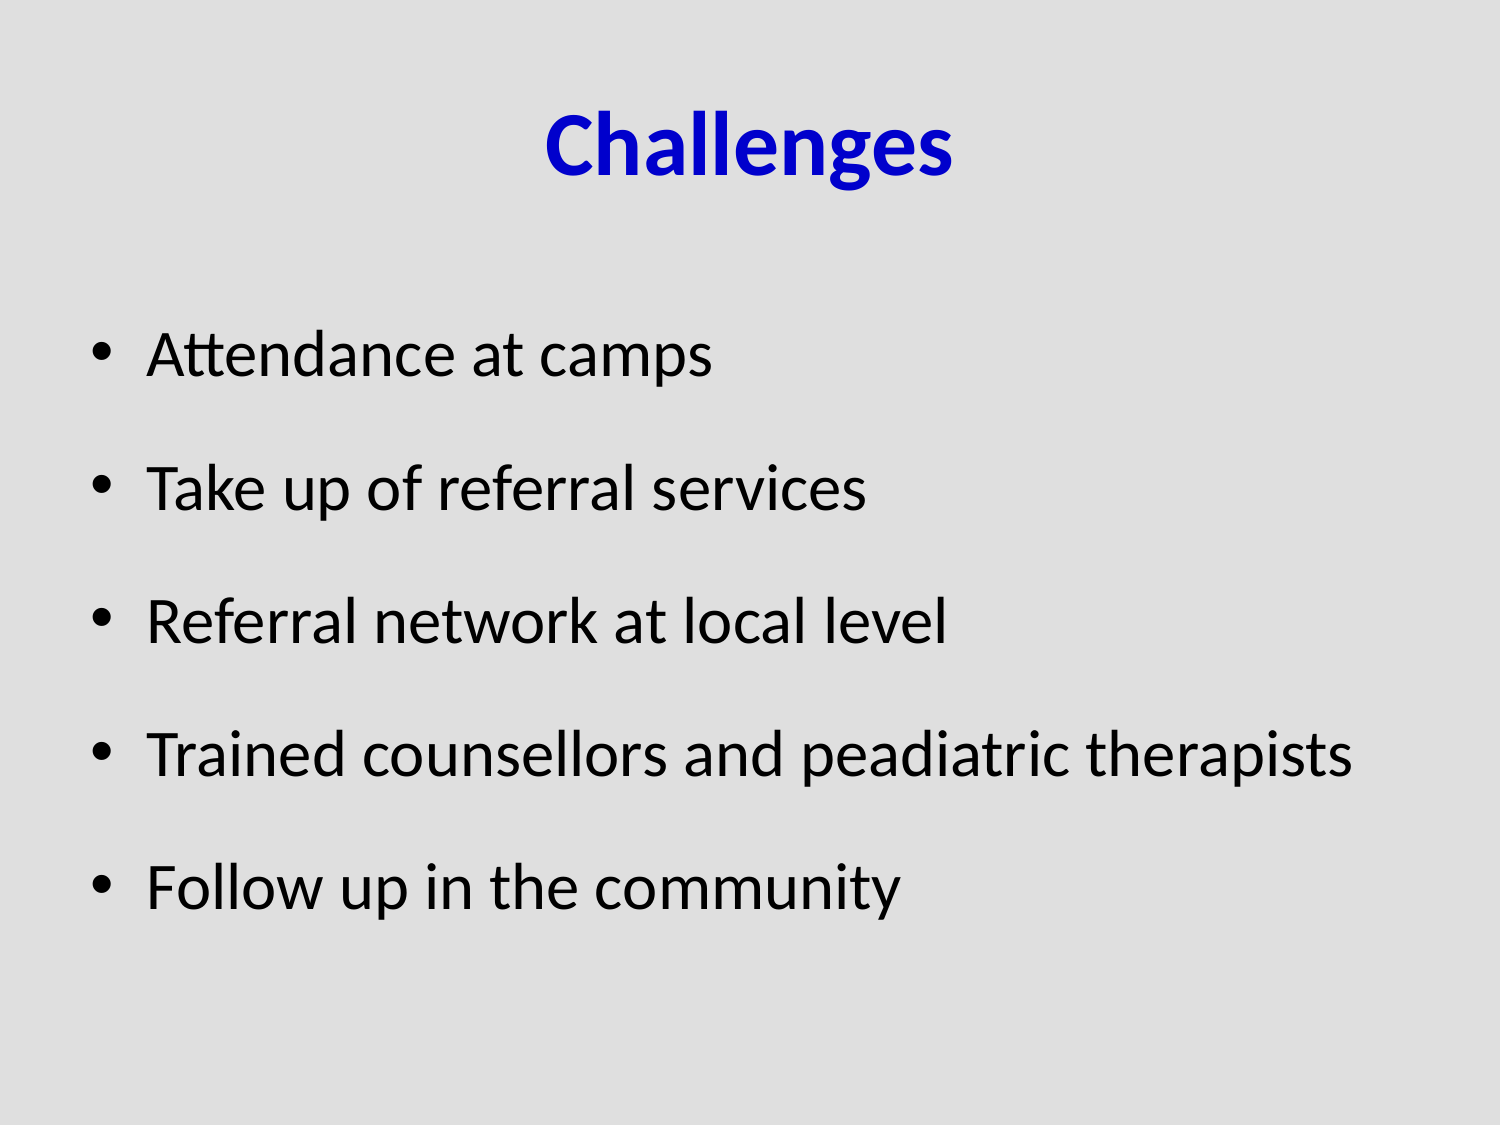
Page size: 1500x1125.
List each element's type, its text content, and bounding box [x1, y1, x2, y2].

title Challenges [75, 45, 1425, 233]
list Attendance at camps Take up of referral services Referral network at local level Trained counsellors and peadiatric therapists Follow up in the community [75, 262, 1425, 1005]
